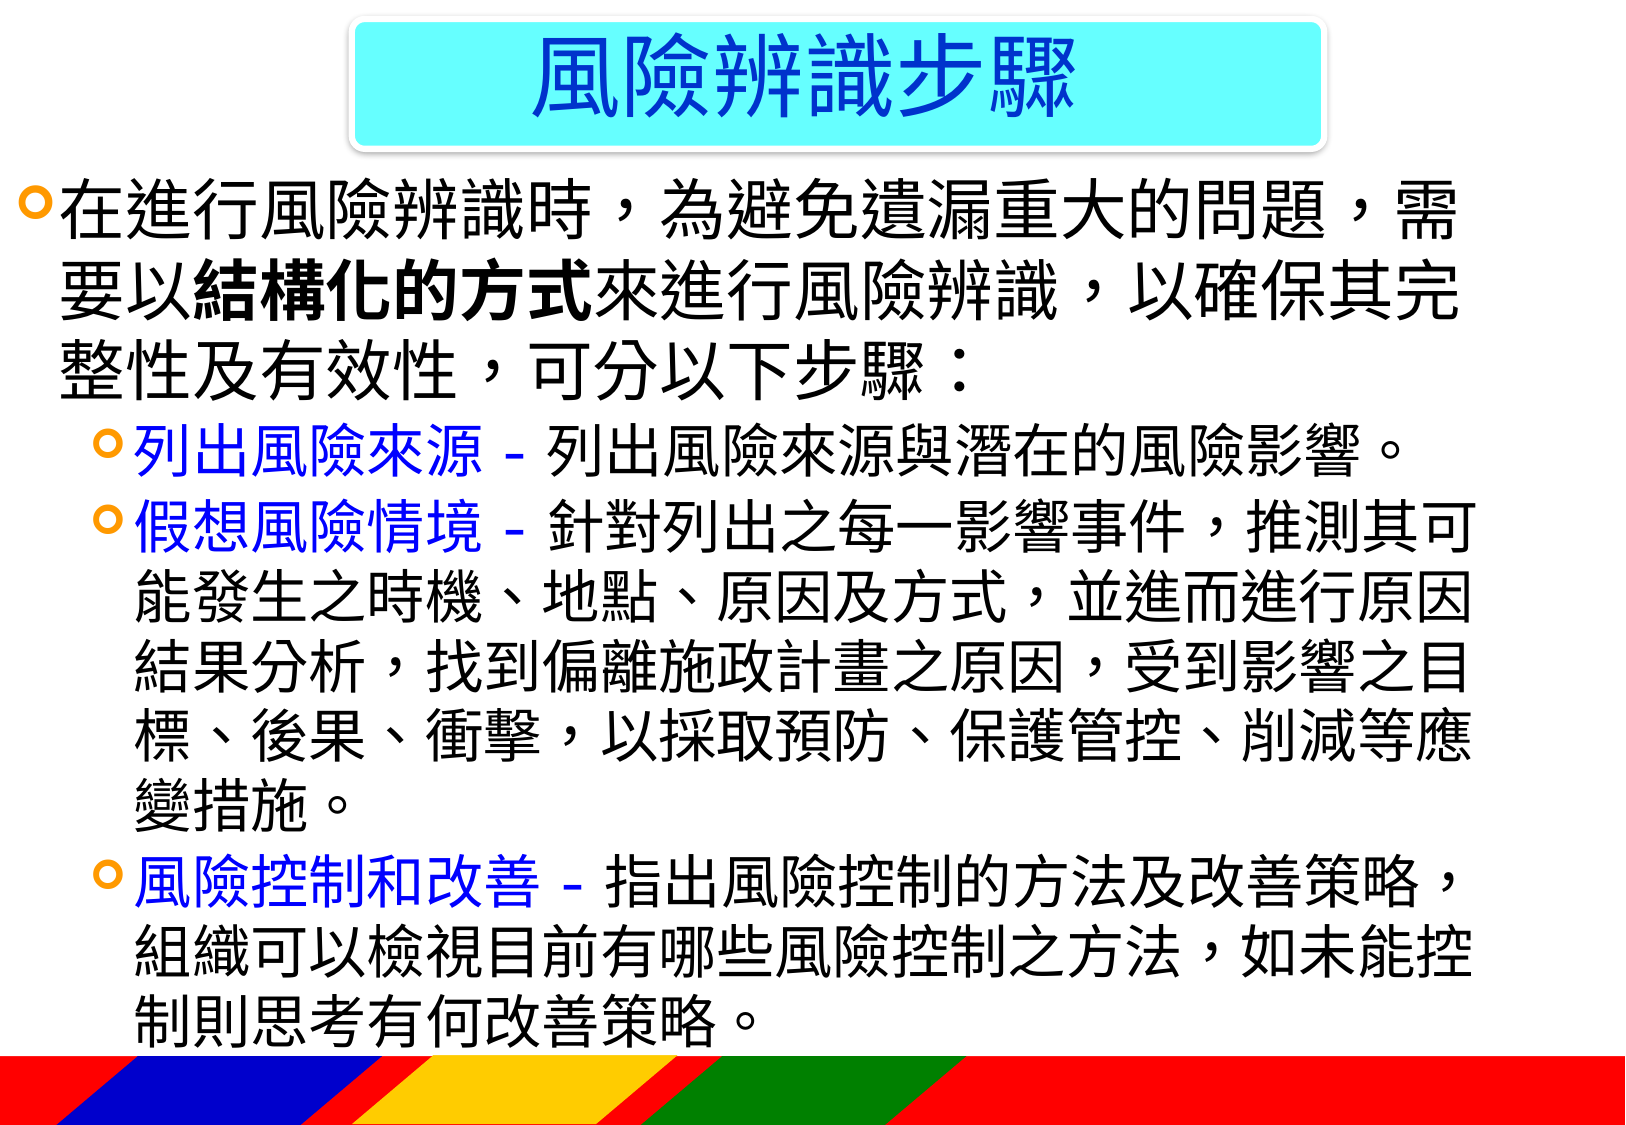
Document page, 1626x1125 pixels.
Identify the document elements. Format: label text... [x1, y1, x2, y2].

slide_number 55 [1245, 1023, 1625, 1099]
text_box 在進行風險辨識時，為避免遺漏重大的問題，需要以結構化的方式來進行風險辨識，以確保其完整性及有效性，可分以下步驟： 列出風險來源-列出風險來源與潛在的風險影響。 假想風險情境-針對列出之每一影響事件，推測其可能發生之時機、地點、原因及方式，並進而進行原因結果分析，找到偏離施政計畫之原因，受到影響之目標、後果、衝擊，以採取預防、保護管控、削減等應變措施。 風險控制和改善-指出風險控制的方法及改善策略，組織可以檢視目前有哪些風險控制之方法，如未能控制則思考有何改善策略。 [0, 160, 1511, 1125]
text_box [351, 18, 1325, 150]
